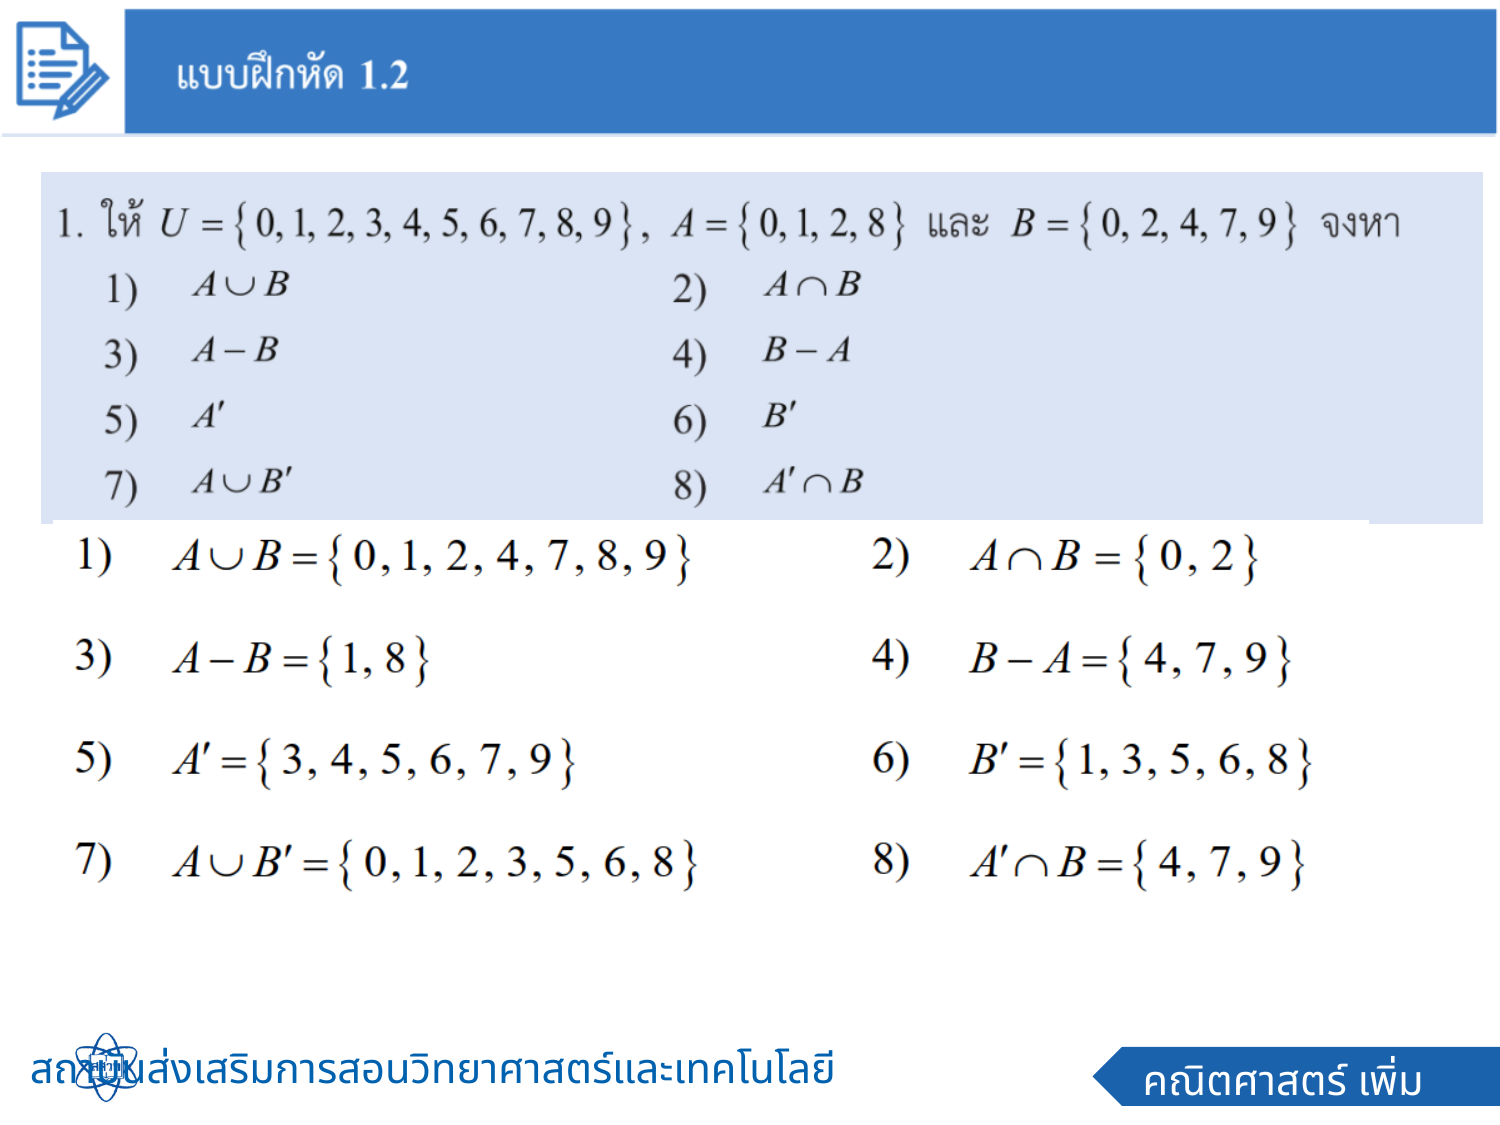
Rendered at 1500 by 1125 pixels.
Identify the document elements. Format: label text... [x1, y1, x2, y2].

picture [70, 1031, 142, 1103]
picture [41, 172, 1483, 905]
text_box คณิตศาสตร์ เพิ่มเติม ม.4 เล่ม 1 [1128, 1046, 1500, 1125]
text_box [1090, 1044, 1500, 1108]
picture [0, 0, 1500, 137]
